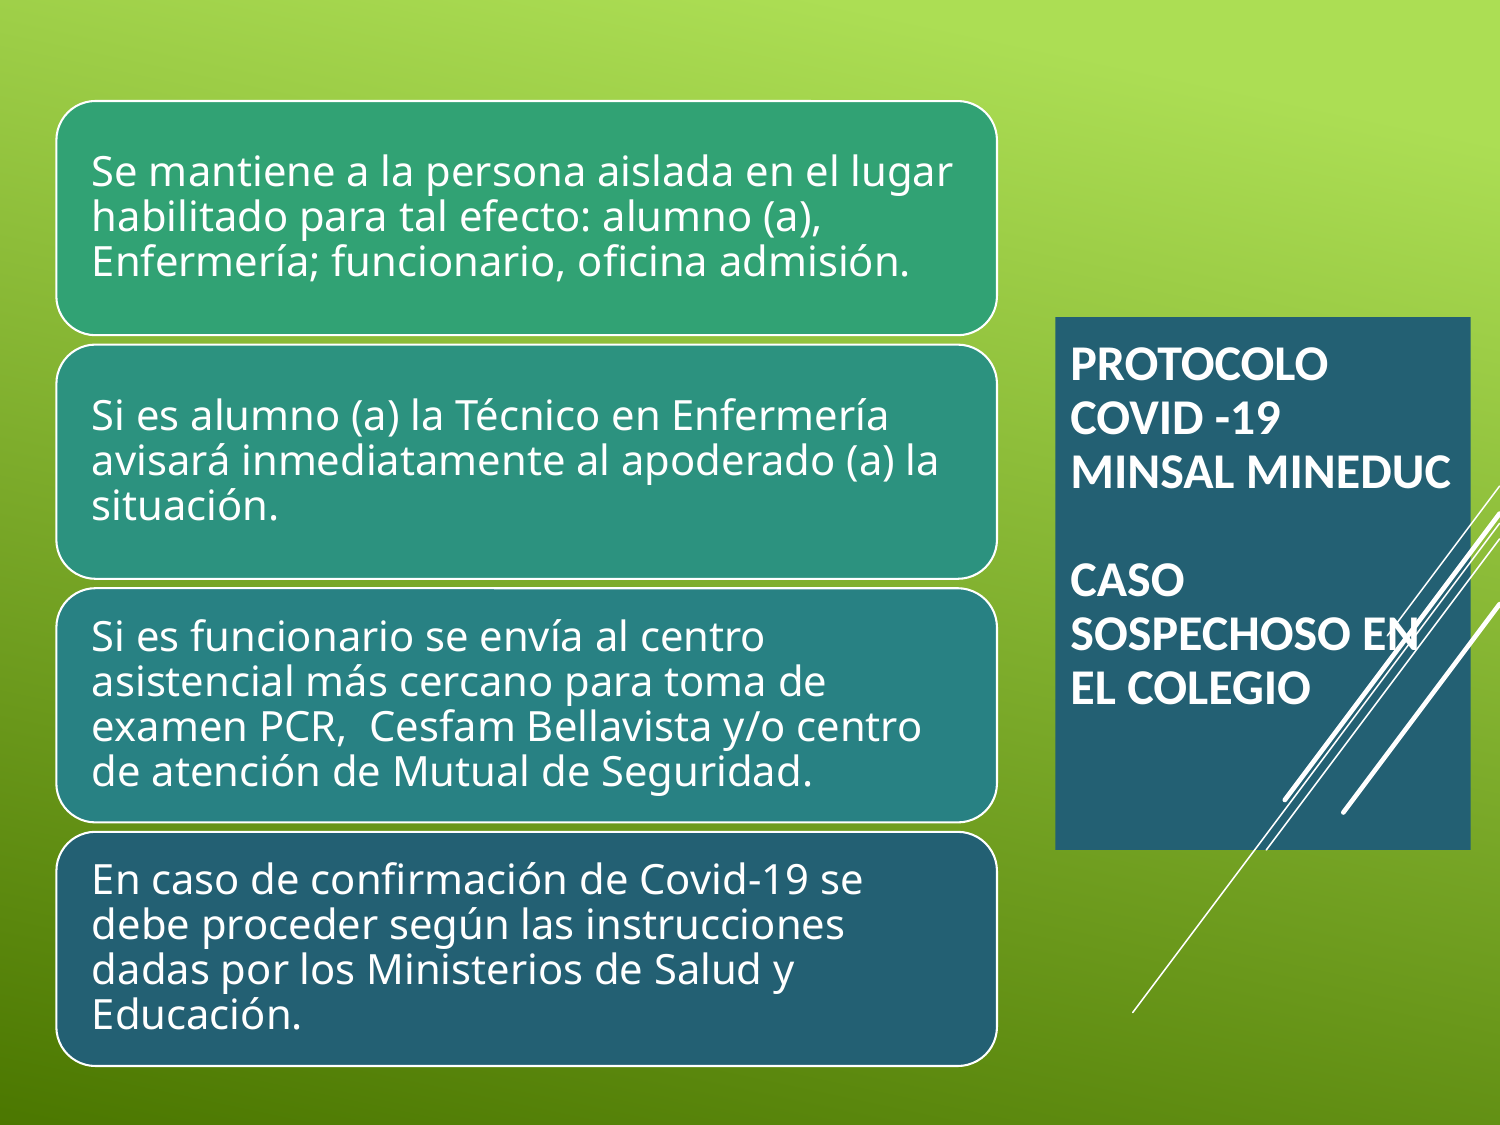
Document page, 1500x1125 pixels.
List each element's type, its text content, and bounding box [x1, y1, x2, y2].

title PROTOCOLO COVID -19 MINSAL MINEDUC CASO SOSPECHOSO EN EL COLEGIO [1055, 317, 1471, 850]
text_box [0, 0, 1500, 1125]
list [56, 98, 998, 1068]
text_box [1132, 485, 1500, 1013]
